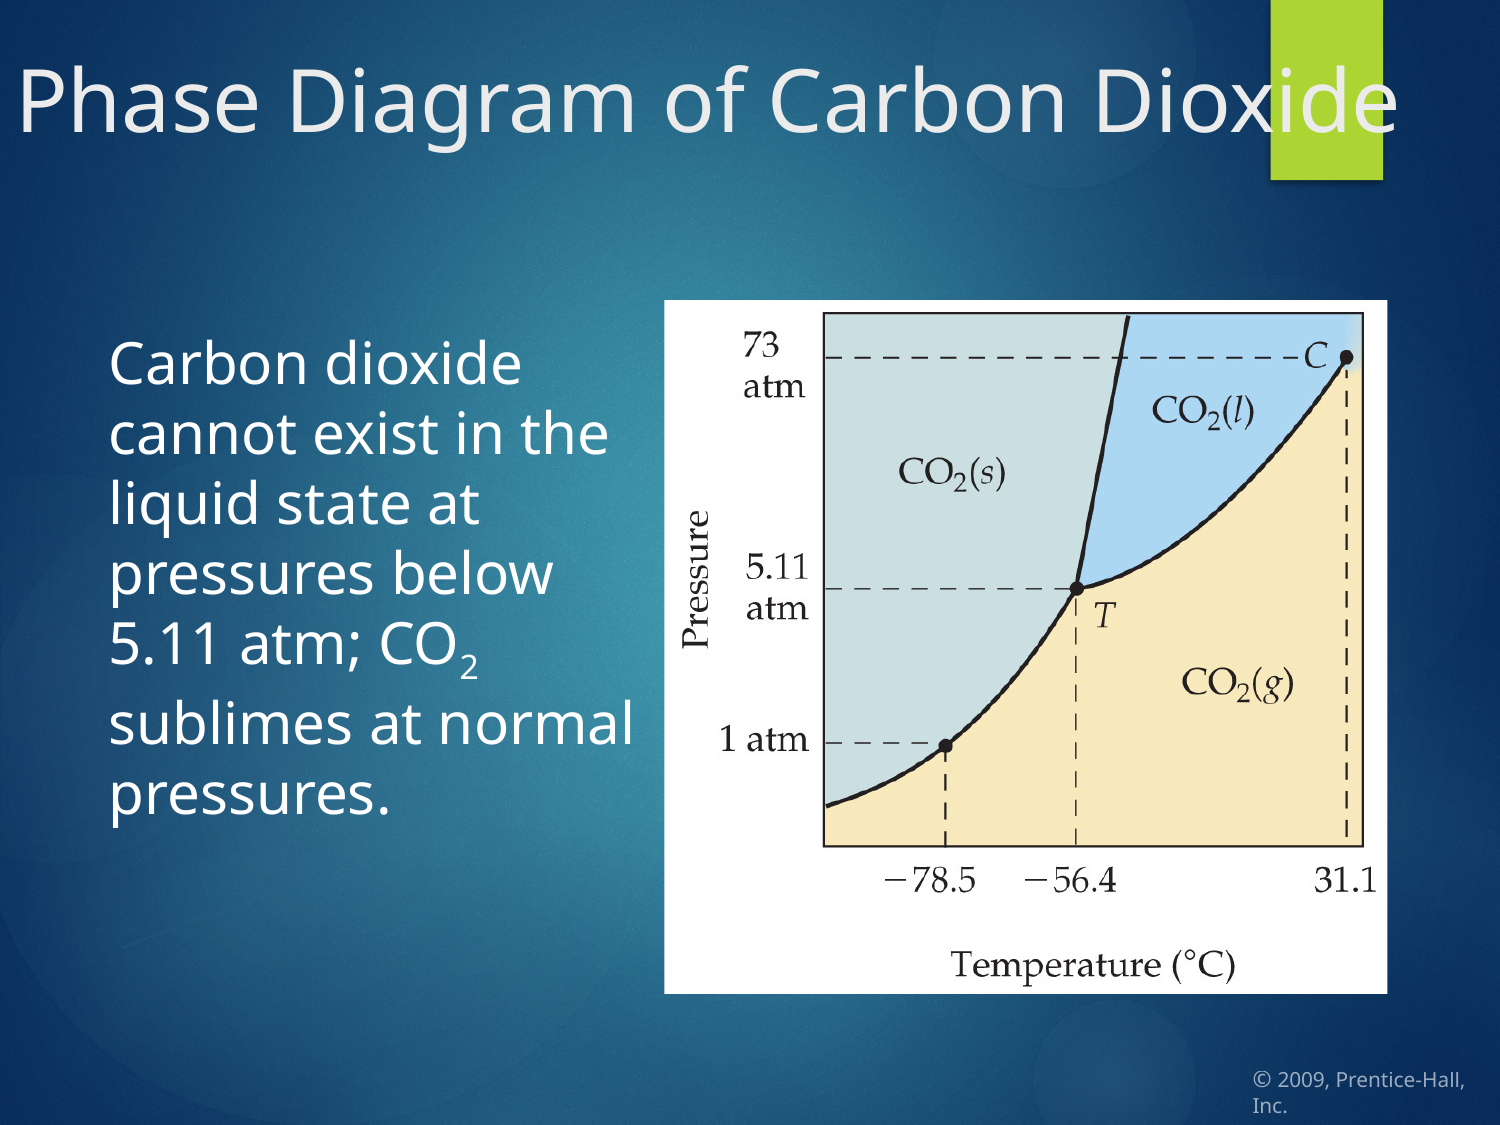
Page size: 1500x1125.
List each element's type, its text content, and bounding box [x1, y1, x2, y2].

title Phase Diagram of Carbon Dioxide [0, 37, 1500, 225]
list Carbon dioxide cannot exist in the liquid state at pressures below 5.11 atm; CO2 sublimes at normal pressures. [37, 318, 658, 994]
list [663, 299, 1388, 994]
footer © 2009, Prentice-Hall, Inc. [1237, 1087, 1500, 1125]
